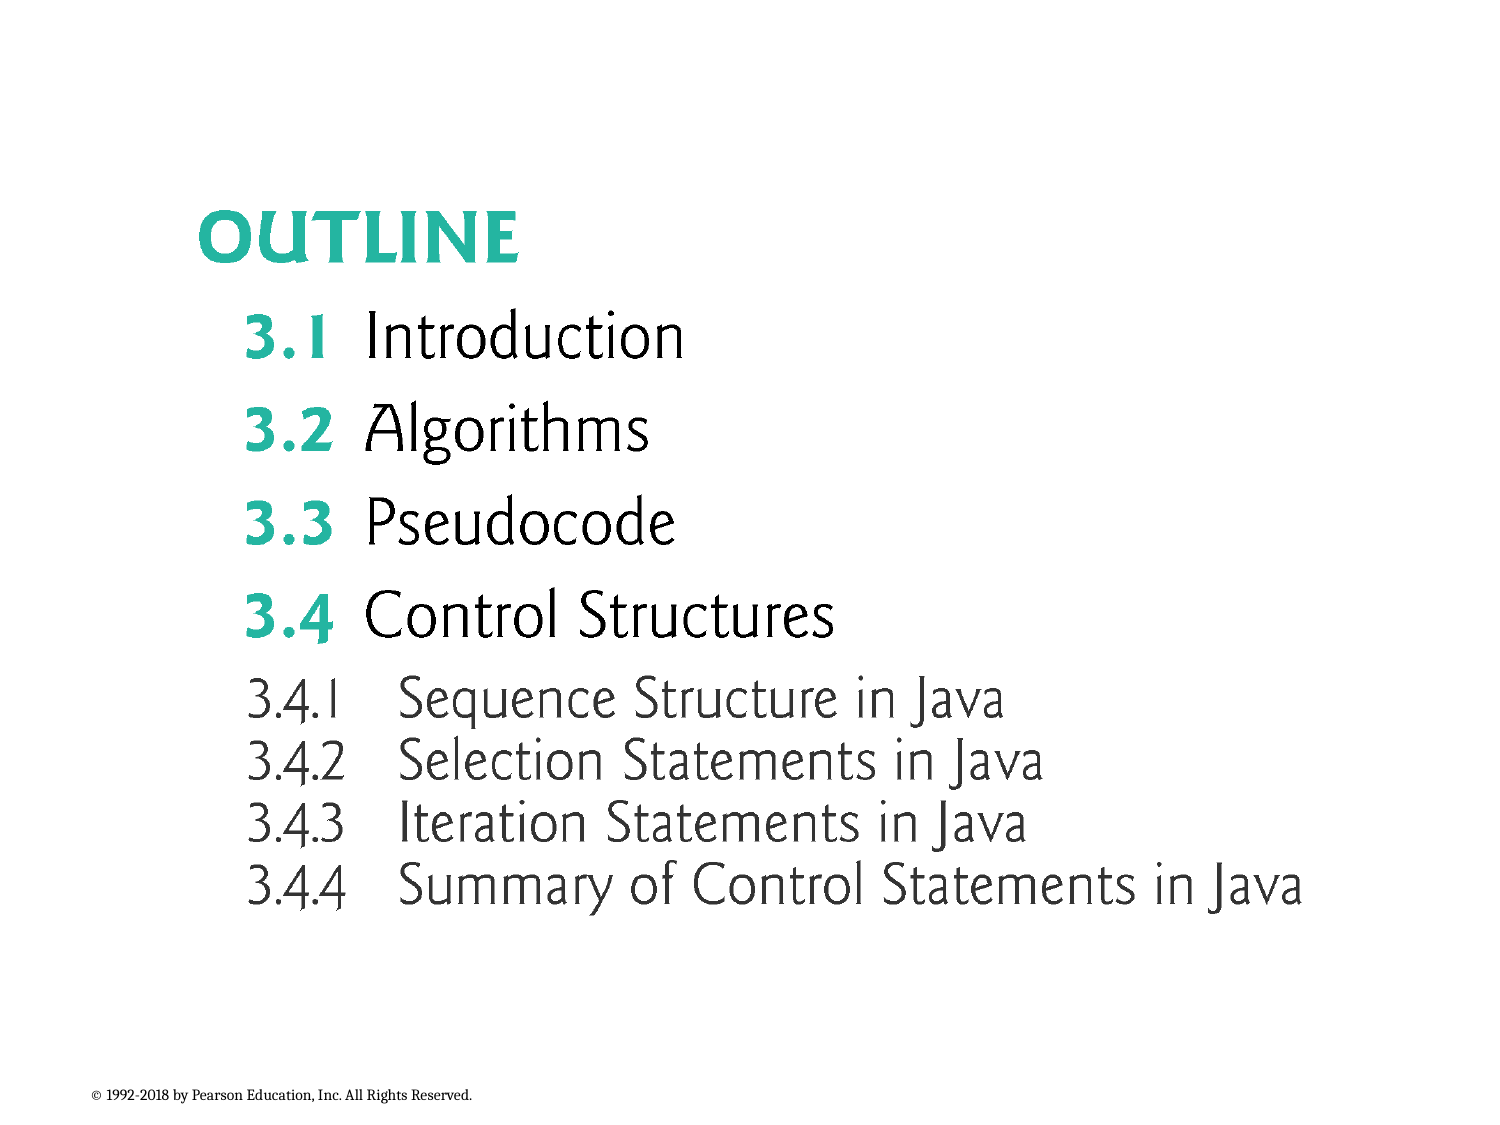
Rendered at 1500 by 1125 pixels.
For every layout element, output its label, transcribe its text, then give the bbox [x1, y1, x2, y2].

footer © 1992-2018 by Pearson Education, Inc. All Rights Reserved. [75, 1051, 1105, 1112]
picture [128, 140, 1371, 985]
